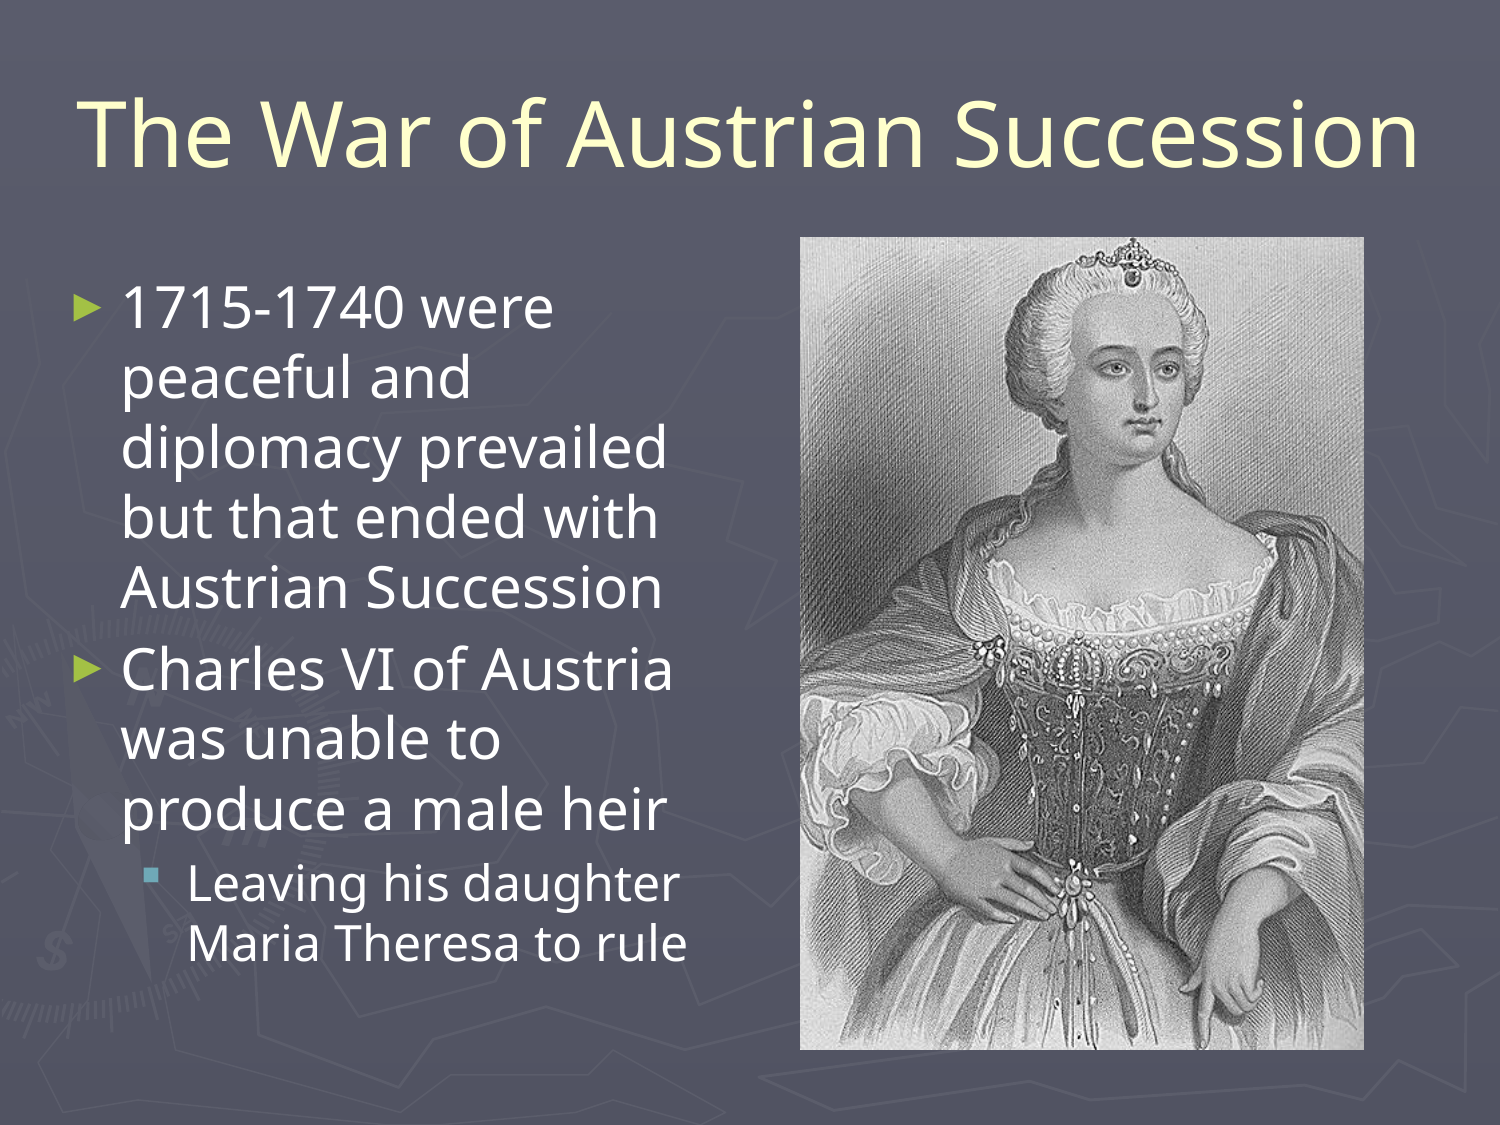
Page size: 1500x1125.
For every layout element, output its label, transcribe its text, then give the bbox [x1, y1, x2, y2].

title The War of Austrian Succession [49, 37, 1451, 225]
list 1715-1740 were peaceful and diplomacy prevailed but that ended with Austrian Succession Charles VI of Austria was unable to produce a male heir Leaving his daughter Maria Theresa to rule [49, 262, 738, 1001]
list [799, 237, 1365, 1050]
